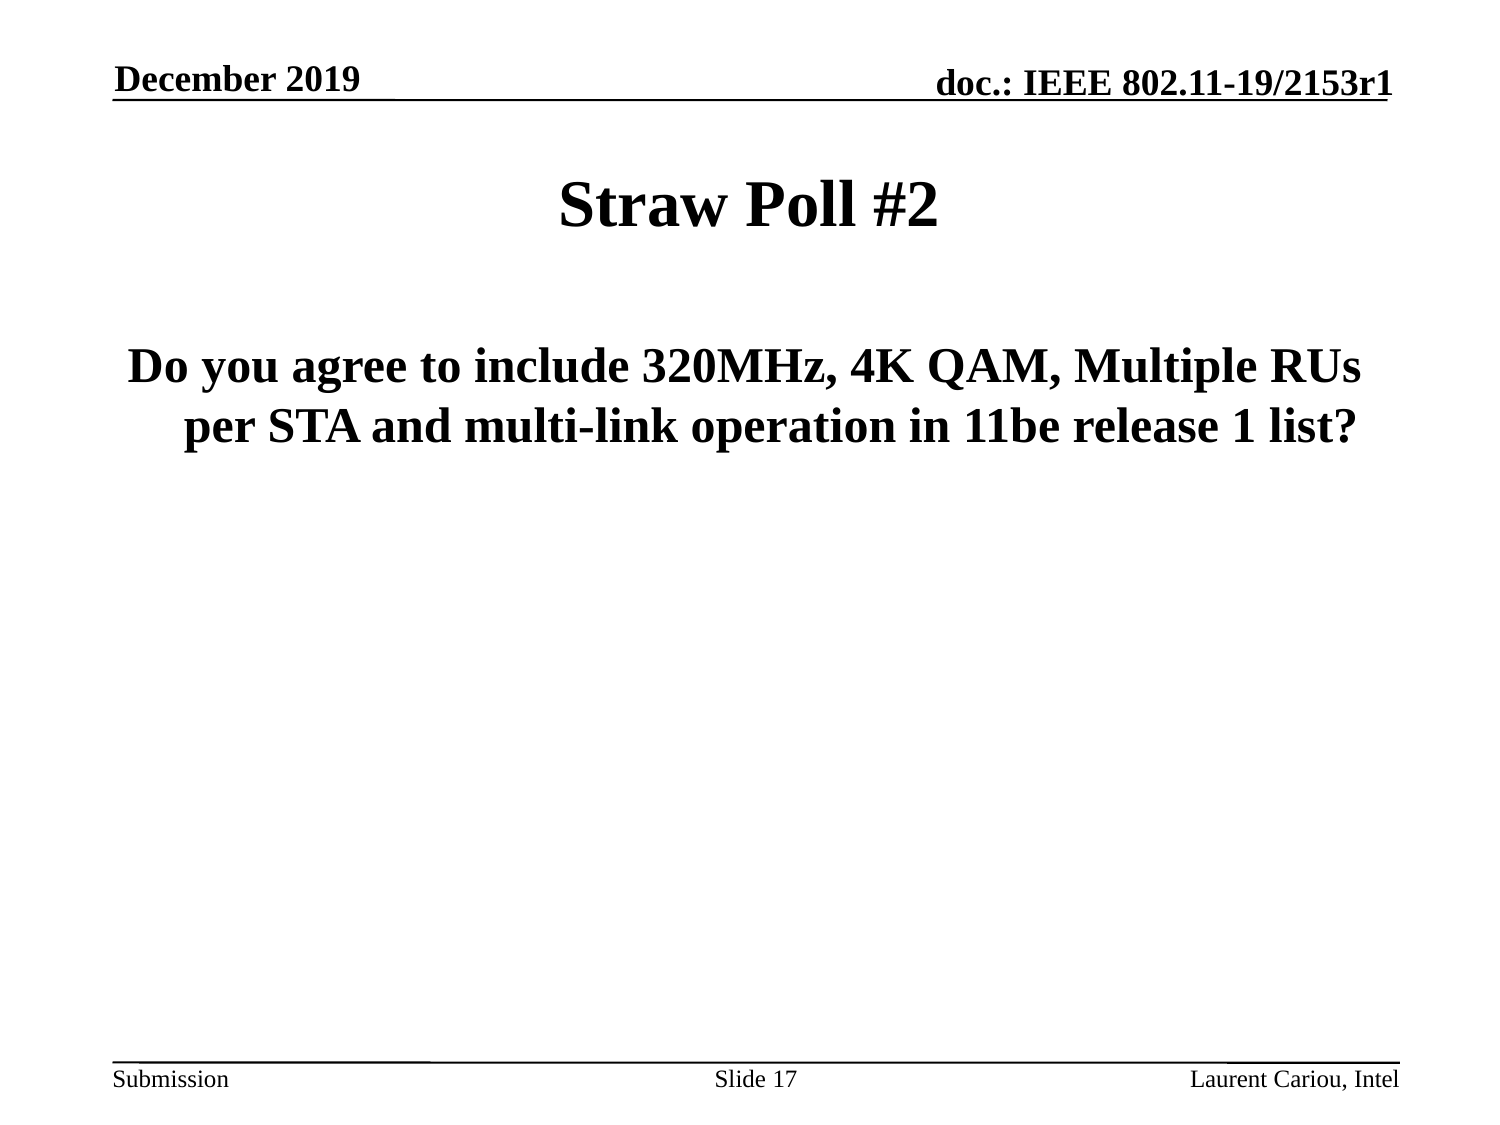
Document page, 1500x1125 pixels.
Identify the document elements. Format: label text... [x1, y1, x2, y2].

list Do you agree to include 320MHz, 4K QAM, Multiple RUs per STA and multi-link operation in 11be release 1 list? [112, 324, 1388, 1000]
slide_number Slide 17 [712, 1061, 800, 1123]
footer Laurent Cariou, Intel [877, 1061, 1401, 1093]
title Straw Poll #2 [112, 112, 1388, 288]
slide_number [114, 54, 423, 100]
